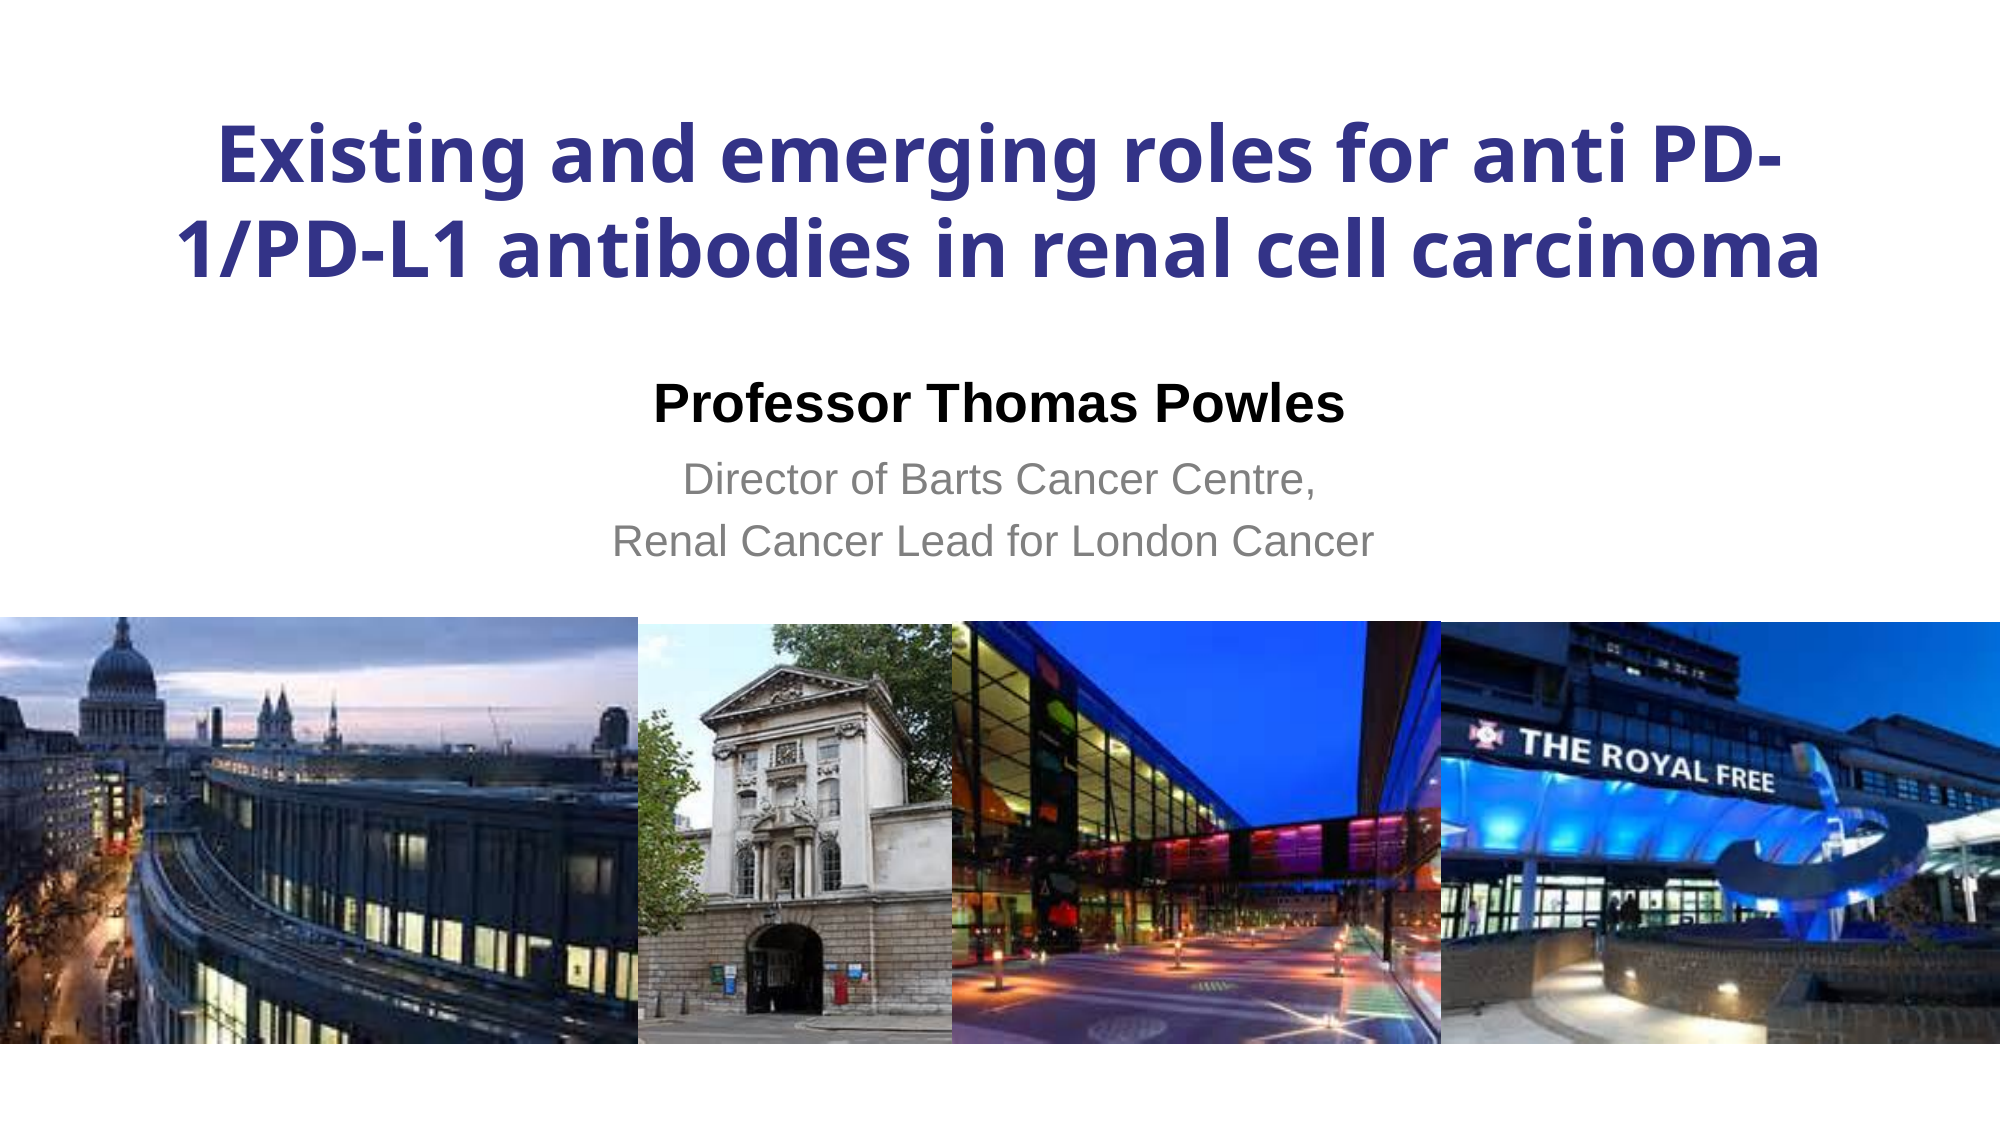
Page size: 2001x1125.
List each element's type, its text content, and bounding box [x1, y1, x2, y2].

subtitle Professor Thomas Powles [22, 359, 1978, 442]
title Existing and emerging roles for anti PD-1/PD-L1 antibodies in renal cell carcinoma [157, 49, 1843, 349]
list Director of Barts Cancer Centre, Renal Cancer Lead for London Cancer [22, 442, 1978, 618]
picture [0, 616, 2000, 1044]
